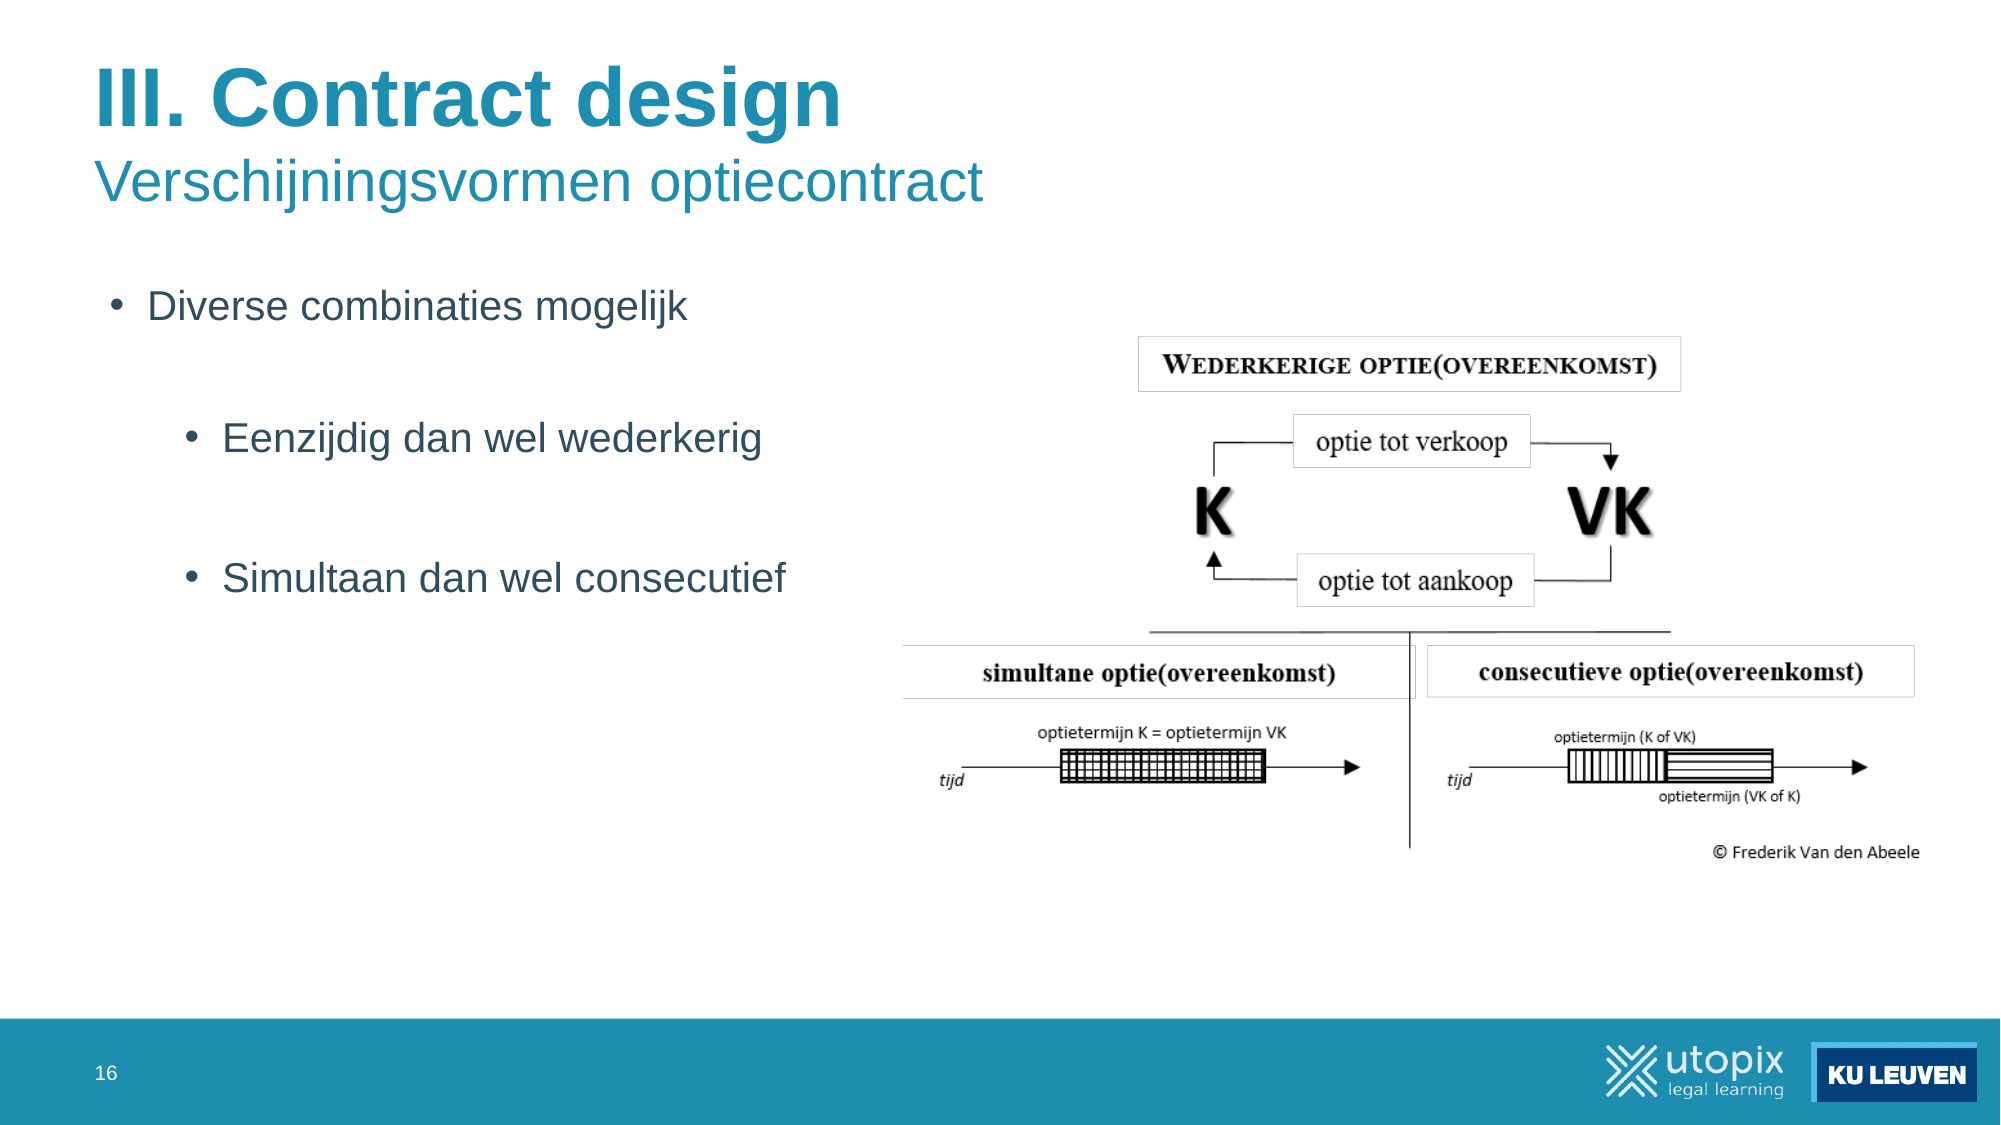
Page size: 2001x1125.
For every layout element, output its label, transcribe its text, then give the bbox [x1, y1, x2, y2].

list Diverse combinaties mogelijk Eenzijdig dan wel wederkerig Simultaan dan wel consecutief [94, 271, 1906, 1004]
picture [1606, 1045, 1783, 1099]
title III. Contract design Verschijningsvormen optiecontract [94, 33, 1906, 223]
slide_number 16 [94, 1018, 201, 1125]
picture [903, 335, 1940, 875]
picture [1811, 1042, 1977, 1102]
